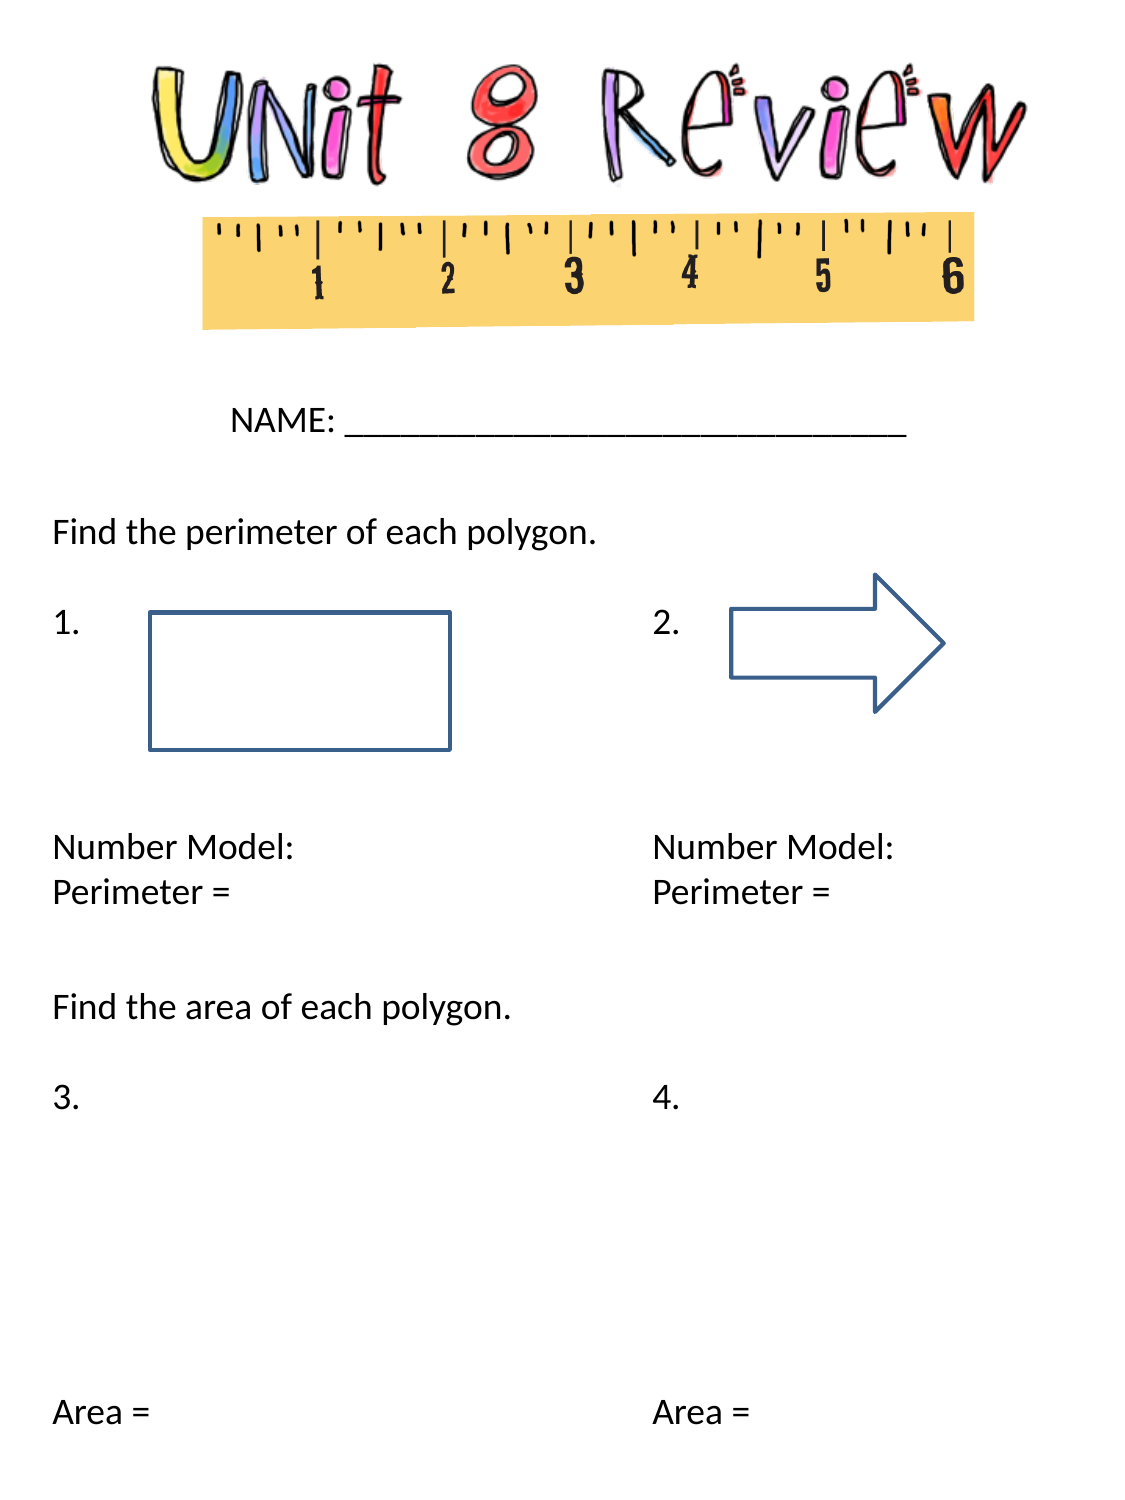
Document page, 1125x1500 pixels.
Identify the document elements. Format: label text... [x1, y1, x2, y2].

text_box [729, 572, 946, 714]
picture [149, 49, 1029, 338]
text_box Find the perimeter of each polygon. 1. 2. Number Model: Number Model: Perimeter = Perimeter = [37, 499, 1075, 920]
text_box Find the area of each polygon. 3. 4. Area = Area = [37, 974, 1075, 1440]
text_box [148, 610, 452, 752]
text_box NAME: ______________________________ [37, 387, 1100, 538]
